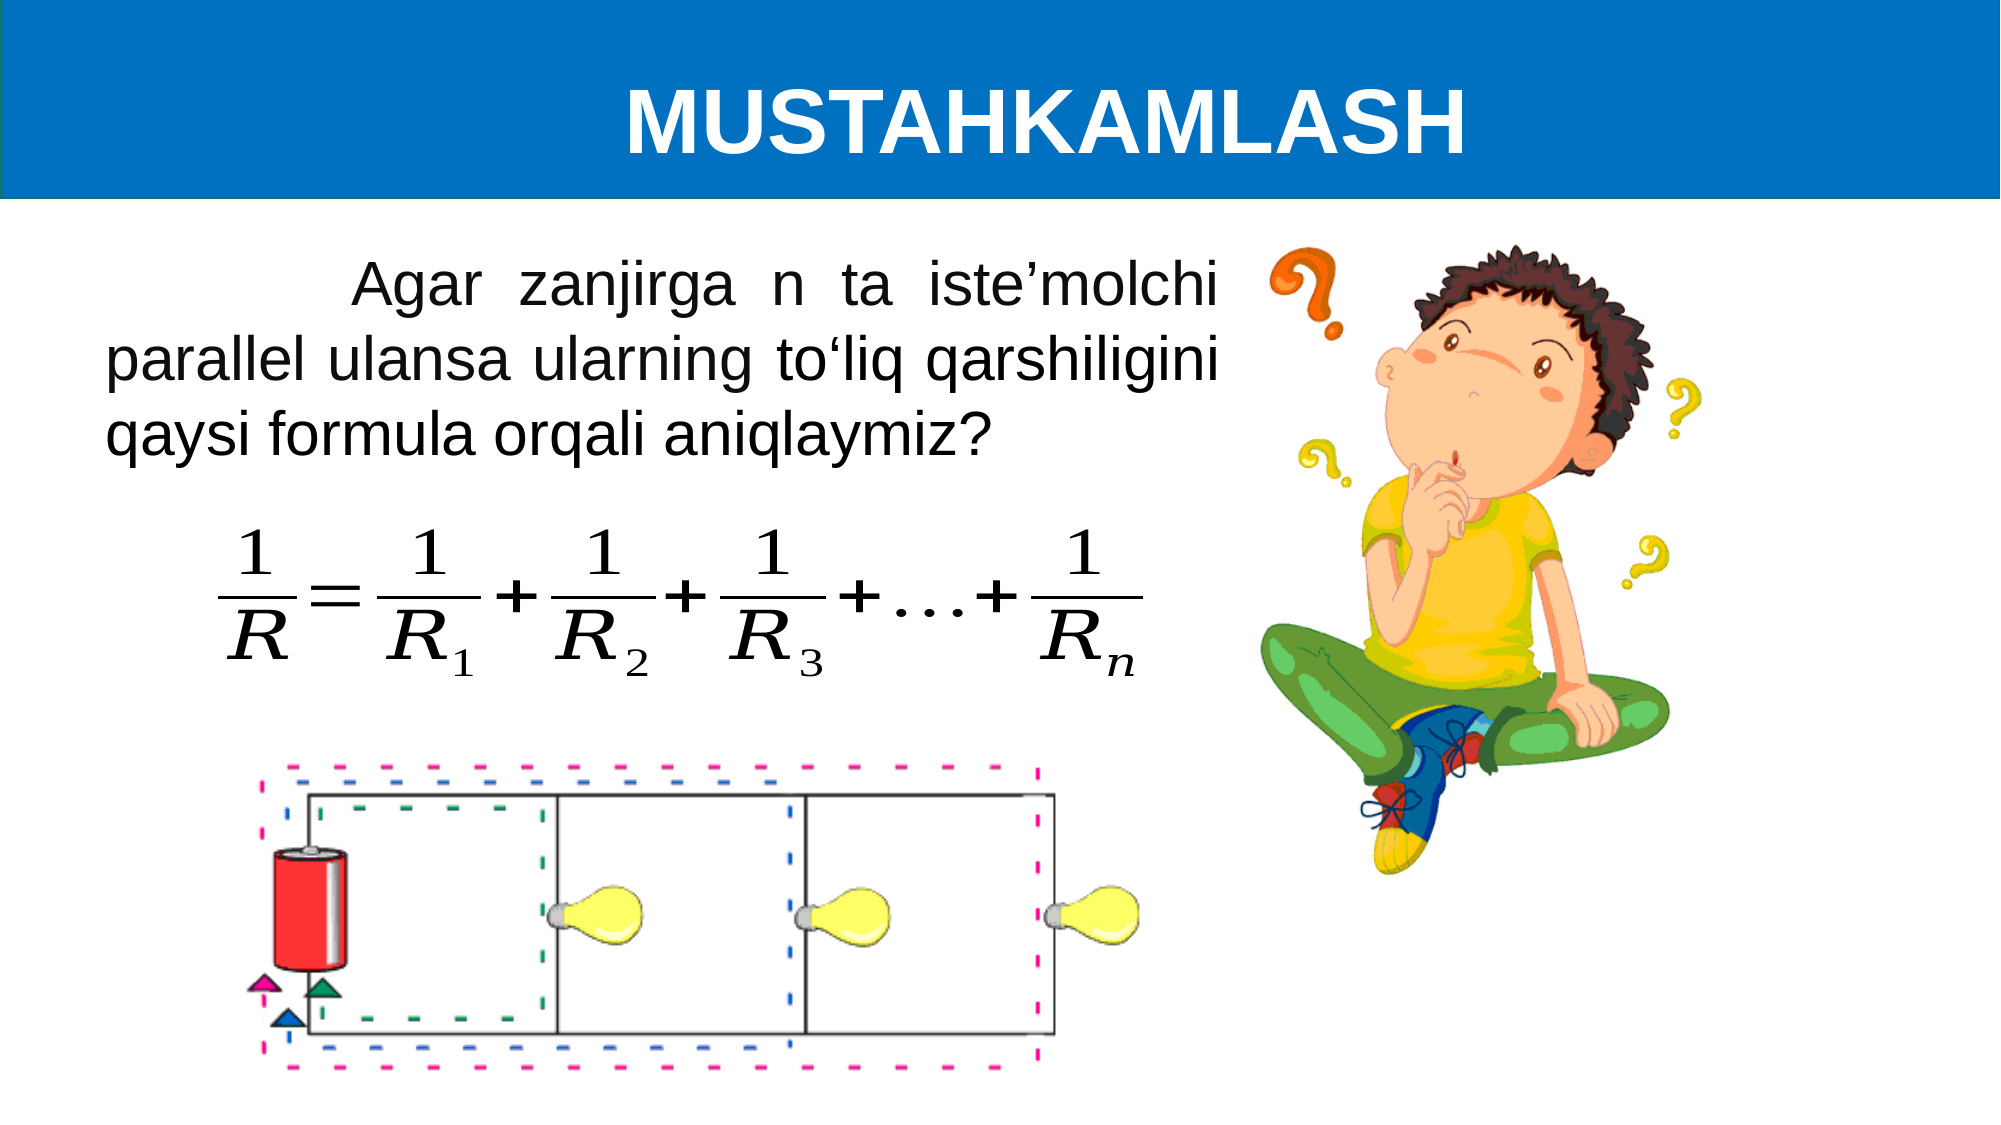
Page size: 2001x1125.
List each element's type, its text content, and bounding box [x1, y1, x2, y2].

text_box MUSTAHKAMLASH [208, 54, 1886, 180]
text_box Agar zanjirga n ta iste’molchi parallel ulansa ularning to‘liq qarshiligini qaysi formula orqali aniqlaymiz? [90, 235, 1237, 475]
text_box [0, 0, 2000, 199]
picture [1241, 229, 1721, 891]
picture [216, 739, 1163, 1094]
